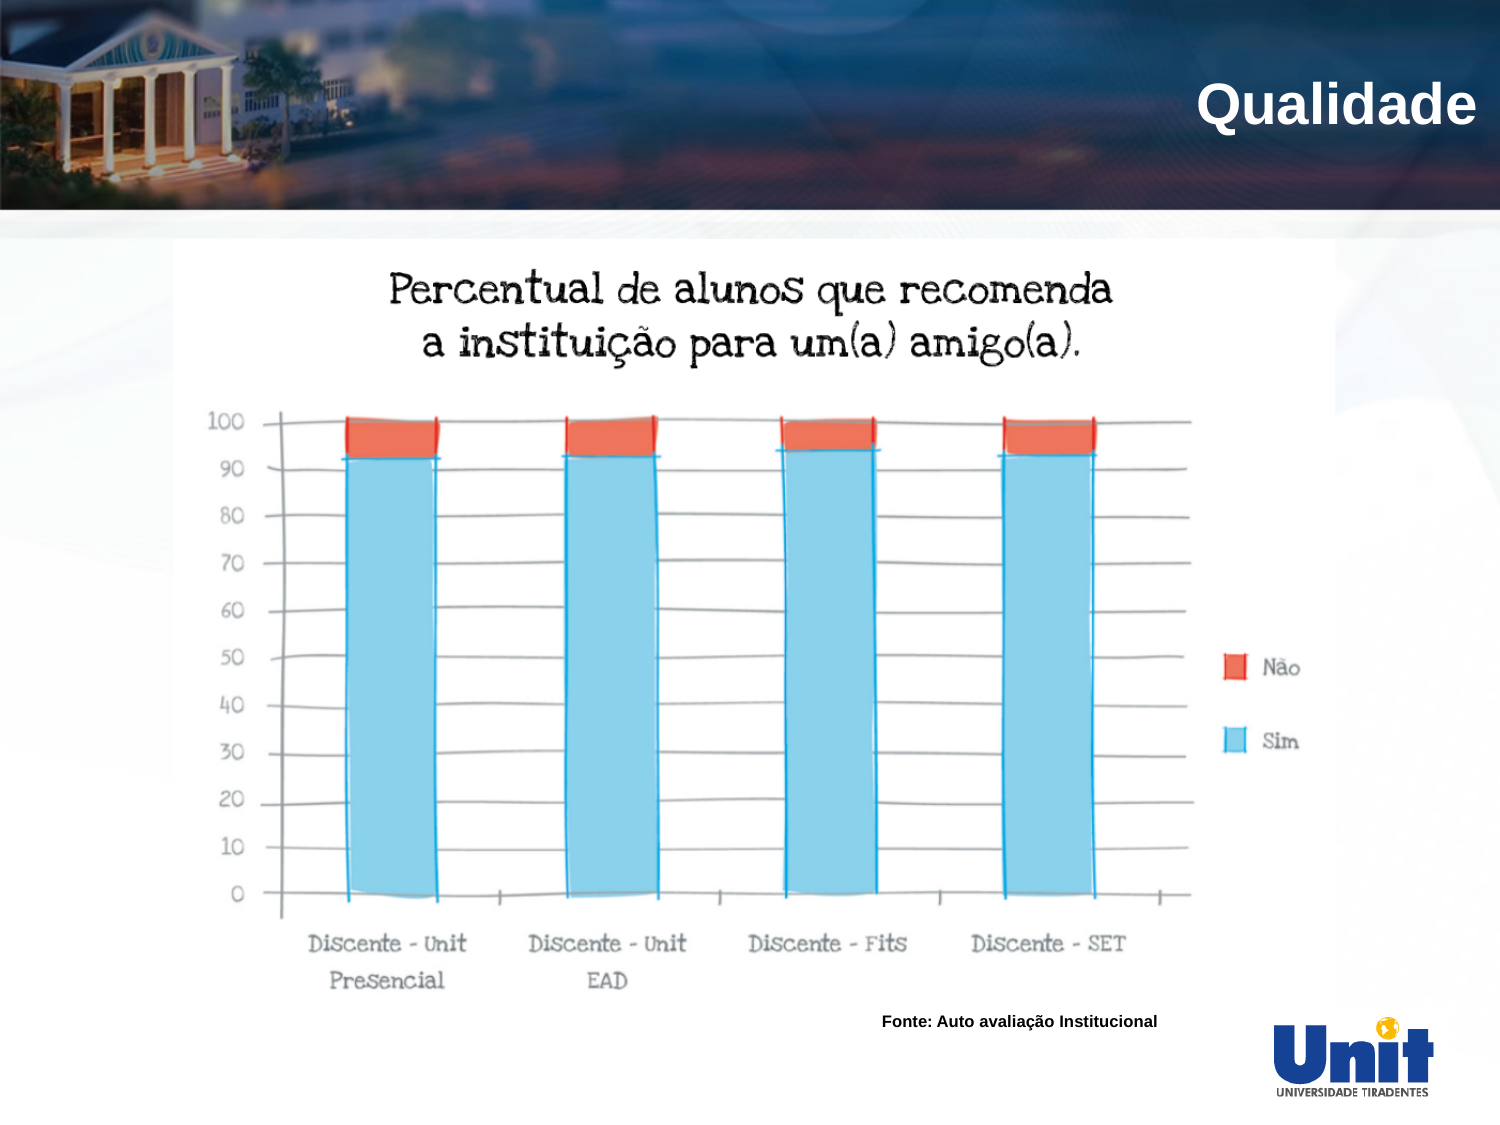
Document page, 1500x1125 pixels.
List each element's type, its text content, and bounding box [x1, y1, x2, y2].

title Qualidade [308, 30, 1489, 173]
text_box Fonte: Auto avaliação Institucional [722, 1014, 1169, 1037]
picture [0, 0, 1500, 1125]
